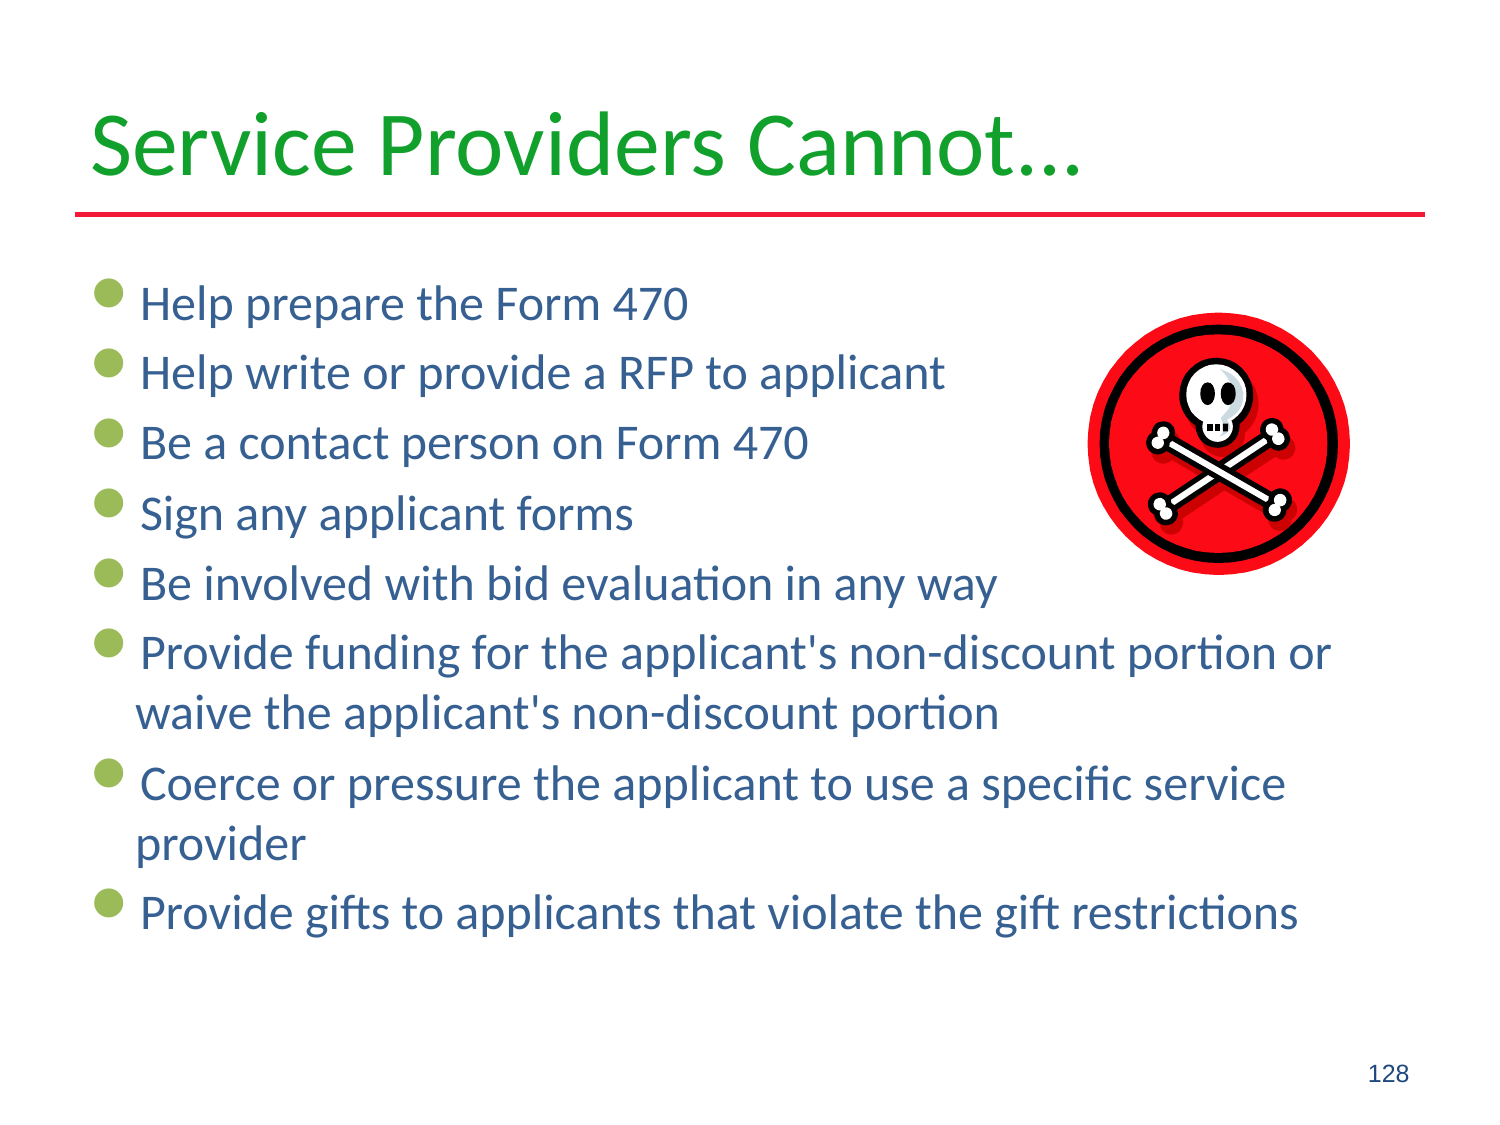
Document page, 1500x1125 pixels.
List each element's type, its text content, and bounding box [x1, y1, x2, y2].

slide_number 128 [1074, 1042, 1425, 1103]
list Help prepare the Form 470 Help write or provide a RFP to applicant Be a contact person on Form 470 Sign any applicant forms Be involved with bid evaluation in any way Provide funding for the applicant's non-discount portion or waive the applicant's non-discount portion Coerce or pressure the applicant to use a specific service provider Provide gifts to applicants that violate the gift restrictions [75, 262, 1425, 1005]
title Service Providers Cannot... [75, 45, 1425, 233]
picture [1087, 312, 1351, 576]
